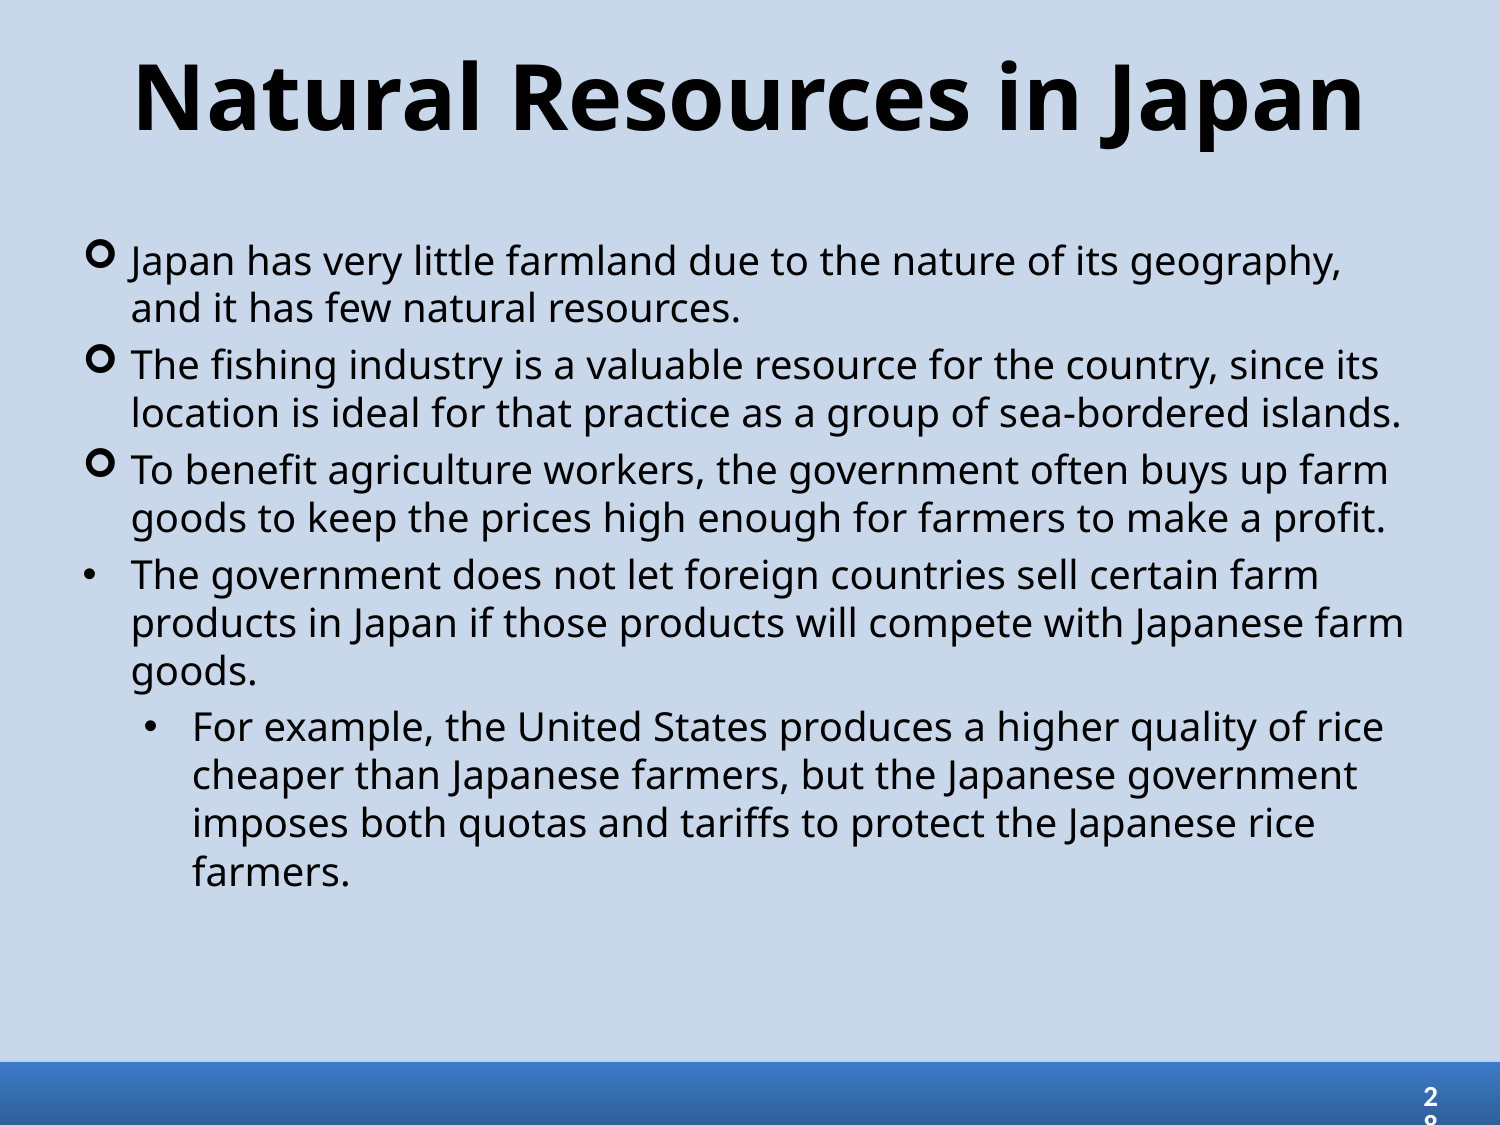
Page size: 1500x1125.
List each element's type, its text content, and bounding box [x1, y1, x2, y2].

list Japan has very little farmland due to the nature of its geography, and it has few natural resources. The fishing industry is a valuable resource for the country, since its location is ideal for that practice as a group of sea-bordered islands. To benefit agriculture workers, the government often buys up farm goods to keep the prices high enough for farmers to make a profit. The government does not let foreign countries sell certain farm products in Japan if those products will compete with Japanese farm goods. For example, the United States produces a higher quality of rice cheaper than Japanese farmers, but the Japanese government imposes both quotas and tariffs to protect the Japanese rice farmers. [74, 226, 1426, 971]
title Natural Resources in Japan [0, 0, 1500, 188]
slide_number 28 [1415, 1070, 1451, 1120]
